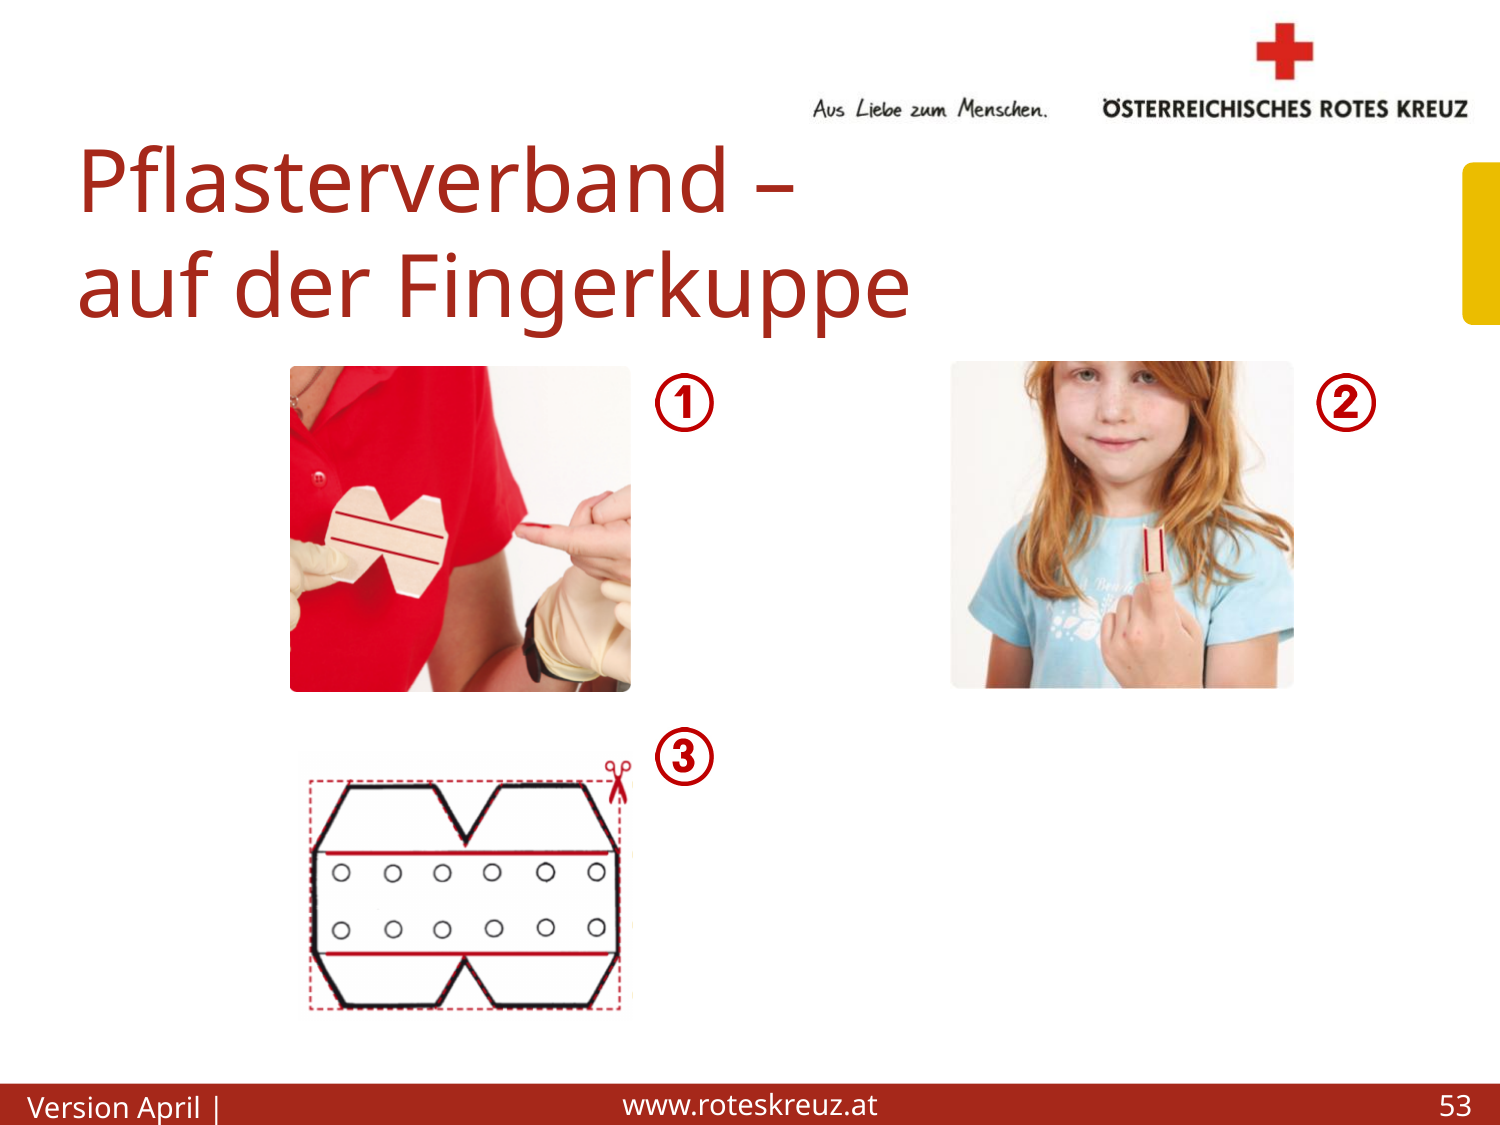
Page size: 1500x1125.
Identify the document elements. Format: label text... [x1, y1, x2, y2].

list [330, 718, 601, 1054]
picture [785, 0, 1495, 146]
picture [655, 373, 714, 432]
text_box [1462, 162, 1500, 325]
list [950, 361, 1294, 689]
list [289, 366, 631, 692]
picture [1316, 373, 1376, 432]
picture [655, 727, 714, 786]
picture [601, 752, 633, 1020]
title Pflasterverband – auf der Fingerkuppe [76, 125, 1353, 333]
picture [299, 752, 330, 1020]
slide_number 53 [1174, 1079, 1488, 1125]
